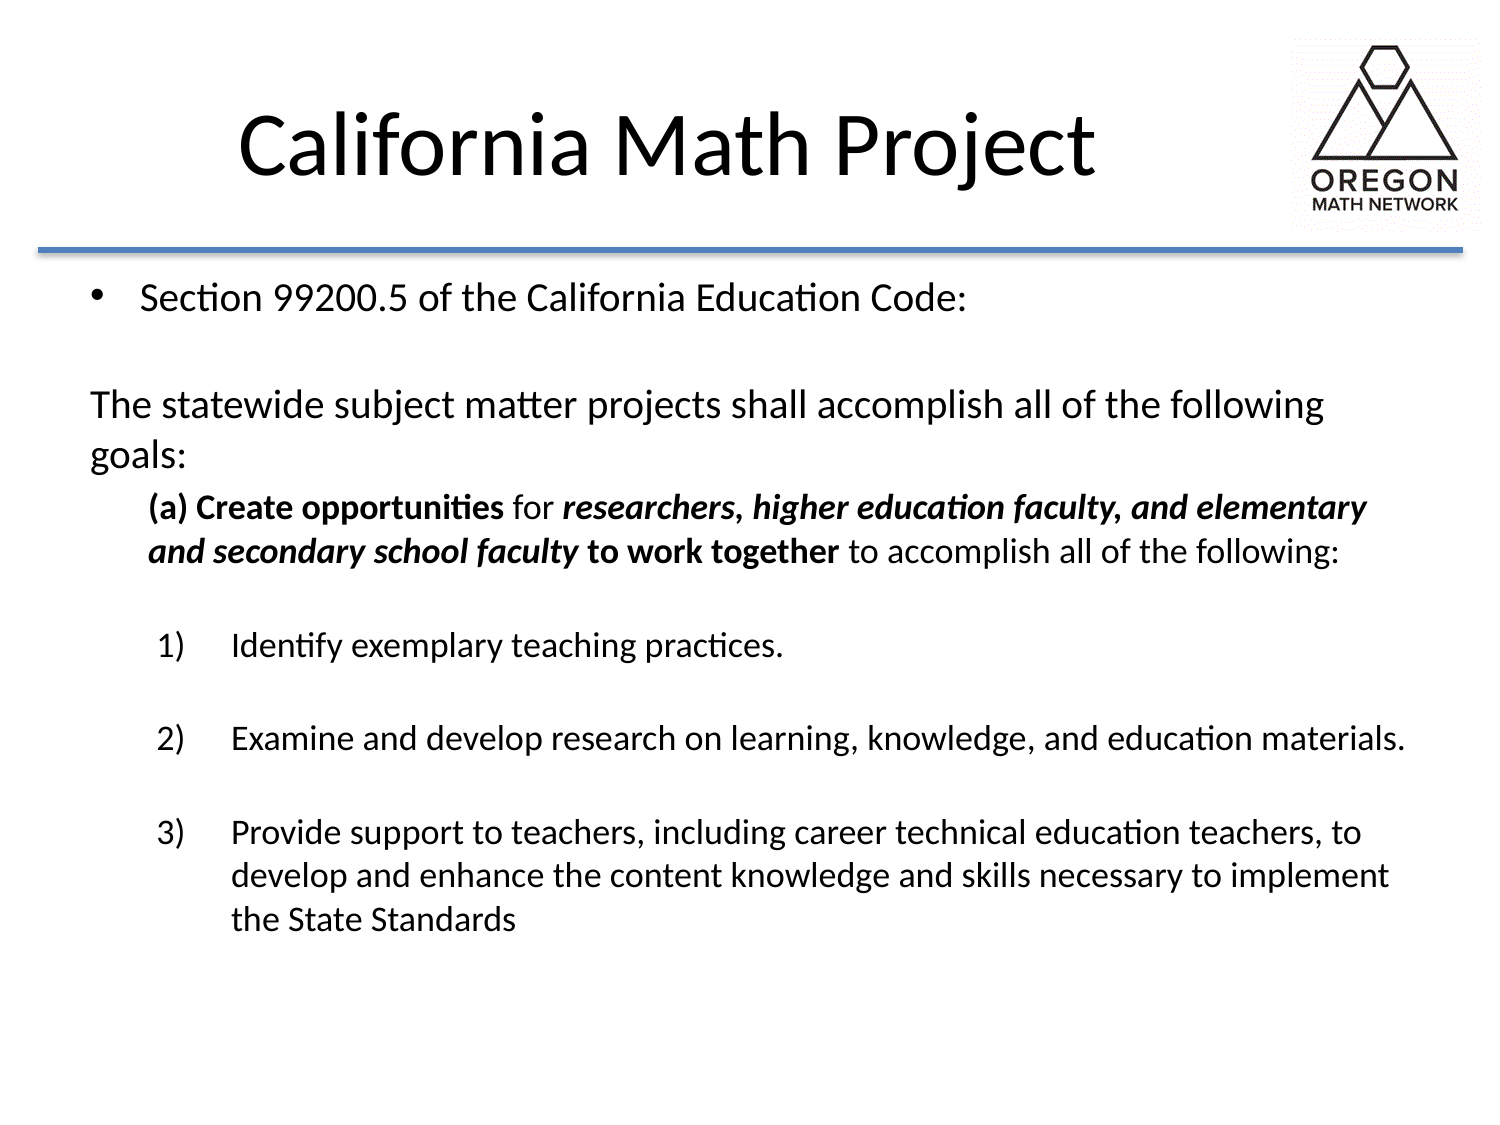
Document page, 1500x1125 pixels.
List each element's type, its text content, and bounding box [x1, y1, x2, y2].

title California Math Project [75, 45, 1262, 233]
list Section 99200.5 of the California Education Code: The statewide subject matter projects shall accomplish all of the following goals: (a) Create opportunities for researchers, higher education faculty, and elementary and secondary school faculty to work together to accomplish all of the following: Identify exemplary teaching practices. Examine and develop research on learning, knowledge, and education materials. Provide support to teachers, including career technical education teachers, to develop and enhance the content knowledge and skills necessary to implement the State Standards [75, 262, 1425, 1005]
picture [1261, 24, 1500, 232]
